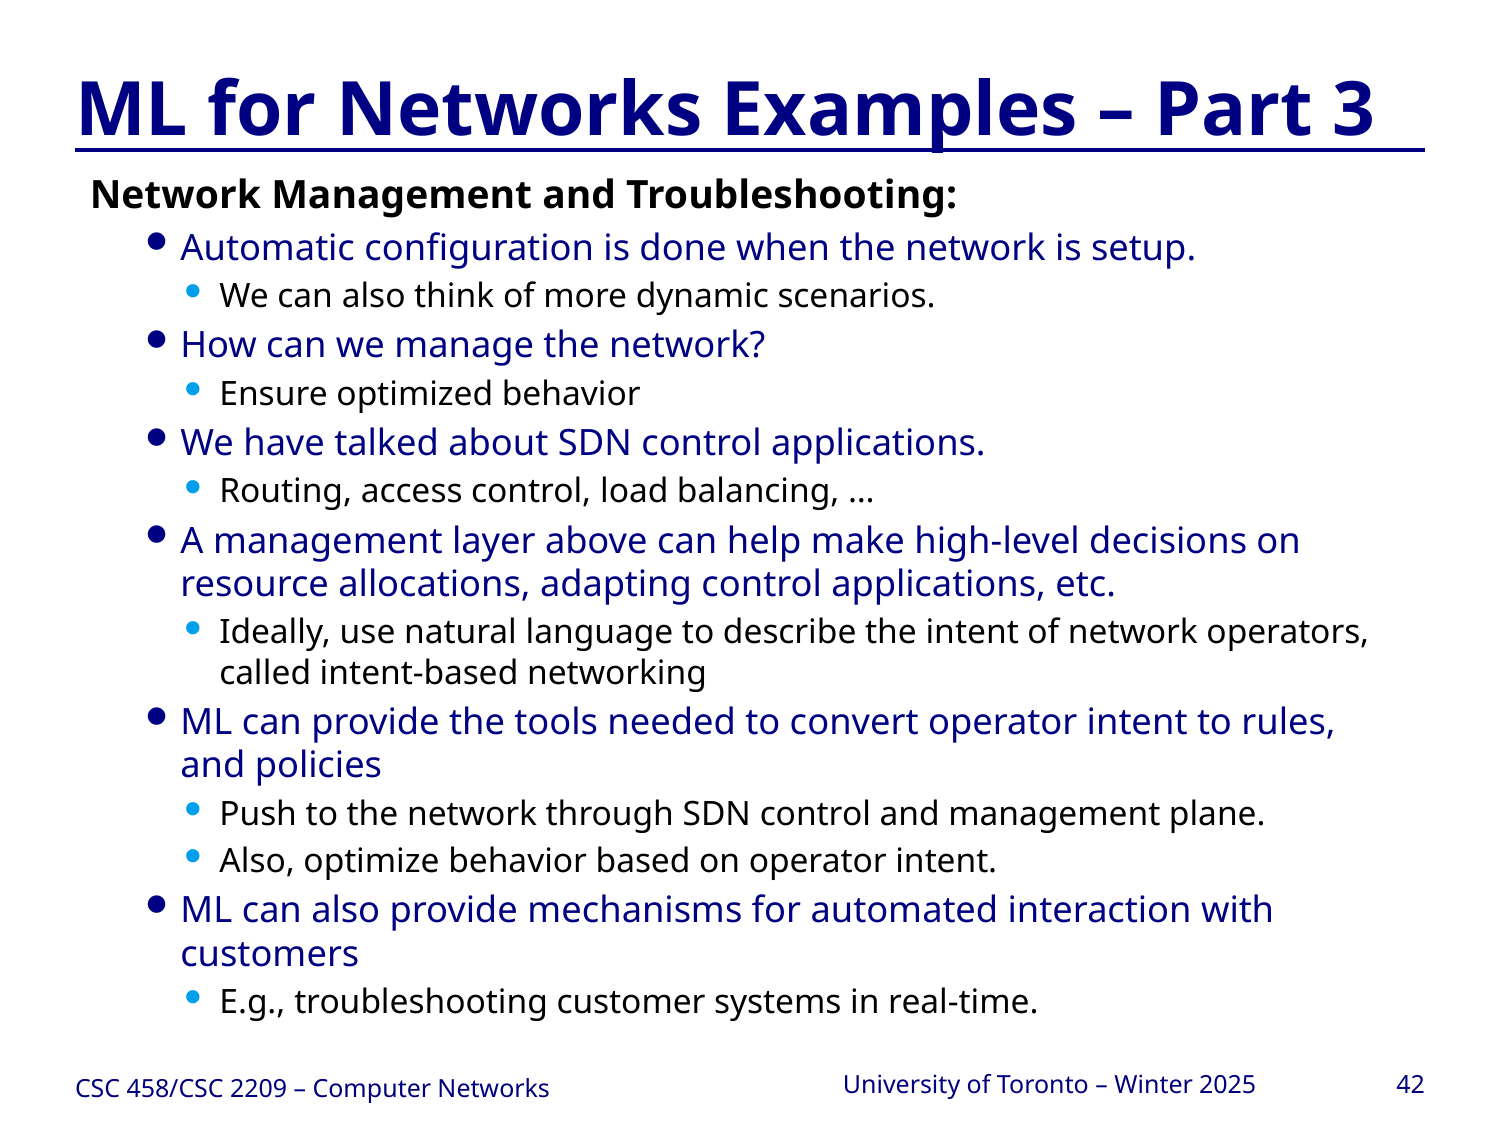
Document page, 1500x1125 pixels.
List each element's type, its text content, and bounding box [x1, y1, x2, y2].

title ML for Networks Examples – Part 3 [75, 50, 1425, 150]
list Network Management and Troubleshooting: Automatic configuration is done when the network is setup. We can also think of more dynamic scenarios. How can we manage the network? Ensure optimized behavior We have talked about SDN control applications. Routing, access control, load balancing, … A management layer above can help make high-level decisions on resource allocations, adapting control applications, etc. Ideally, use natural language to describe the intent of network operators, called intent-based networking ML can provide the tools needed to convert operator intent to rules, and policies Push to the network through SDN control and management plane. Also, optimize behavior based on operator intent. ML can also provide mechanisms for automated interaction with customers E.g., troubleshooting customer systems in real-time. [75, 162, 1425, 1038]
footer University of Toronto – Winter 2025 [812, 1042, 1288, 1103]
slide_number CSC 458/CSC 2209 – Computer Networks [75, 1042, 800, 1103]
slide_number 42 [1299, 1042, 1425, 1103]
